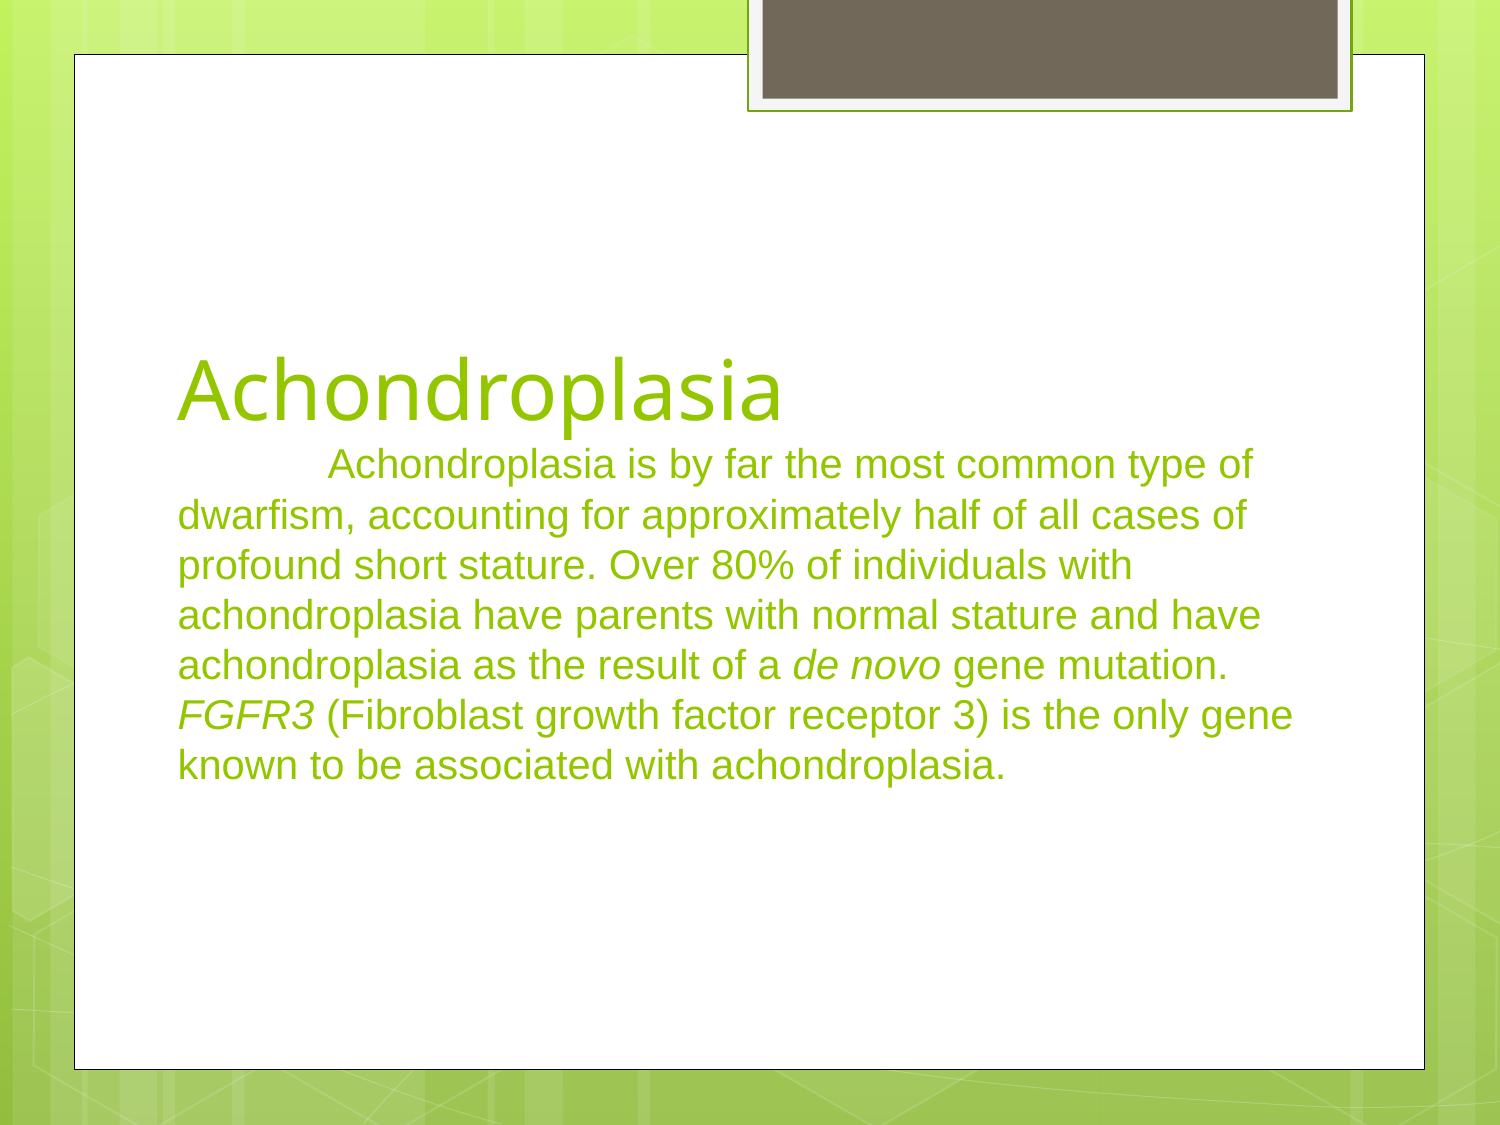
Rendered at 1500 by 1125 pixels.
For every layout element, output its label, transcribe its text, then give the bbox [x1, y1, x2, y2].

title Achondroplasia Achondroplasia is by far the most common type of dwarfism, accounting for approximately half of all cases of profound short stature. Over 80% of individuals with achondroplasia have parents with normal stature and have achondroplasia as the result of a de novo gene mutation. FGFR3 (Fibroblast growth factor receptor 3) is the only gene known to be associated with achondroplasia. [162, 174, 1350, 950]
